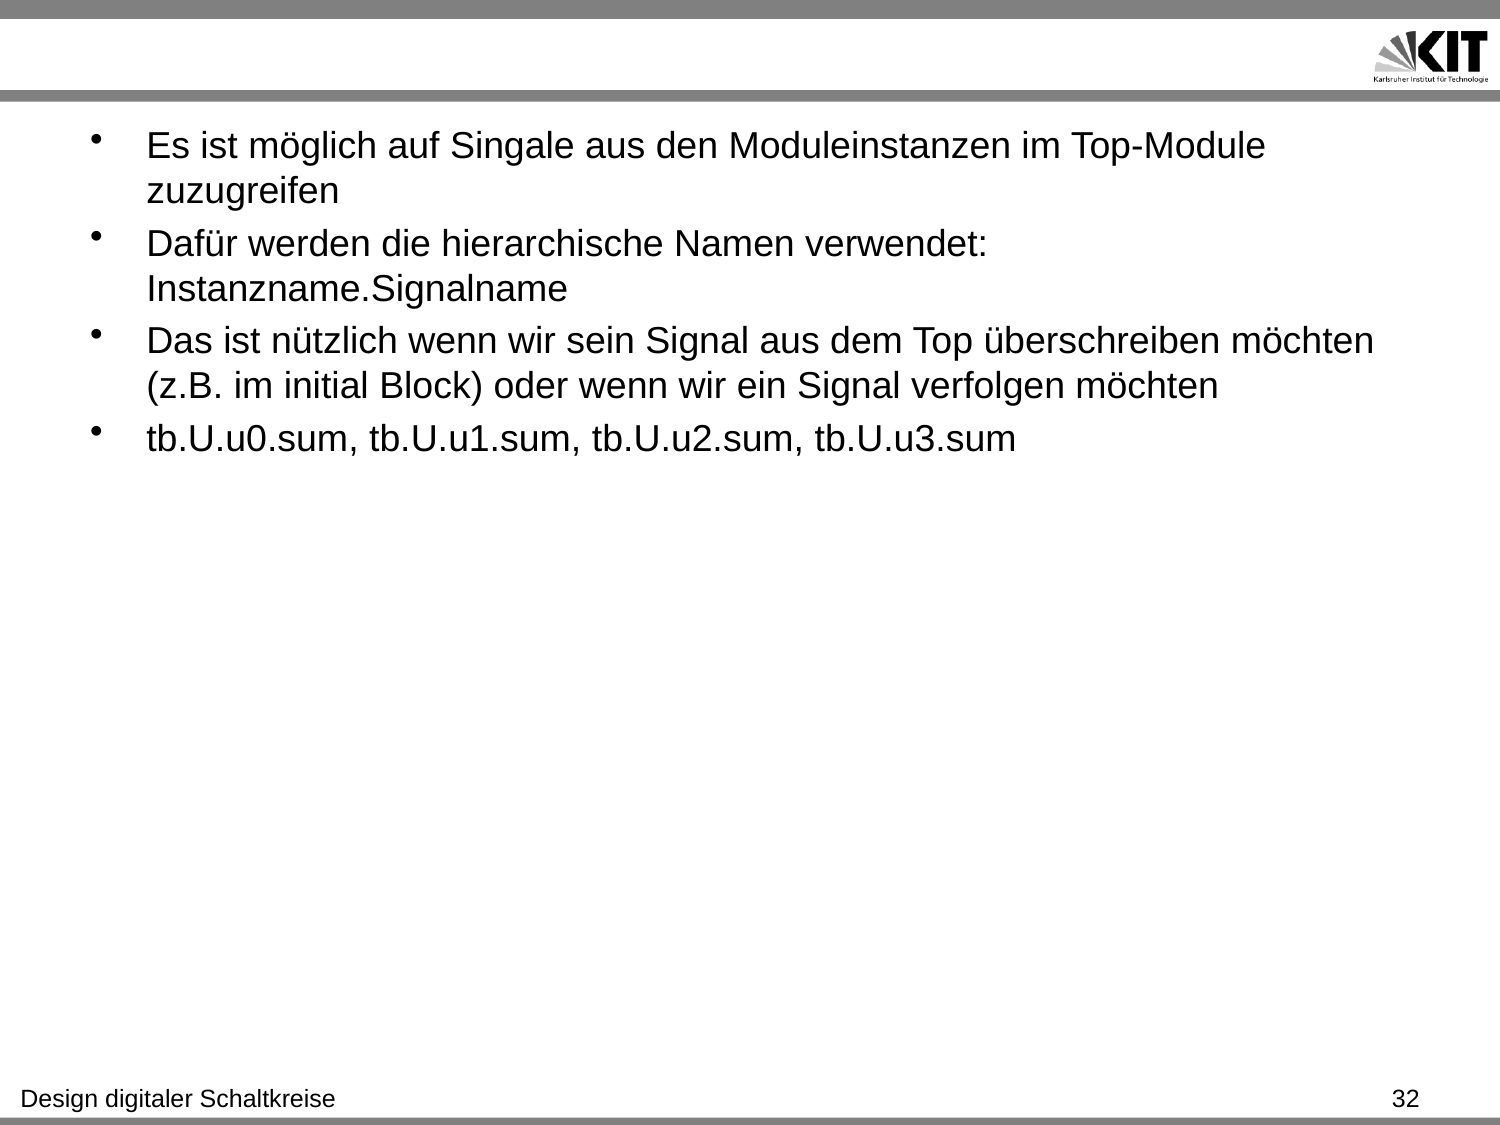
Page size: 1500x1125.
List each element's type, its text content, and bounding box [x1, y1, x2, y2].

picture [1374, 31, 1488, 83]
list Es ist möglich auf Singale aus den Moduleinstanzen im Top-Module zuzugreifen Dafür werden die hierarchische Namen verwendet: Instanzname.Signalname Das ist nützlich wenn wir sein Signal aus dem Top überschreiben möchten (z.B. im initial Block) oder wenn wir ein Signal verfolgen möchten tb.U.u0.sum, tb.U.u1.sum, tb.U.u2.sum, tb.U.u3.sum [75, 113, 1425, 1094]
